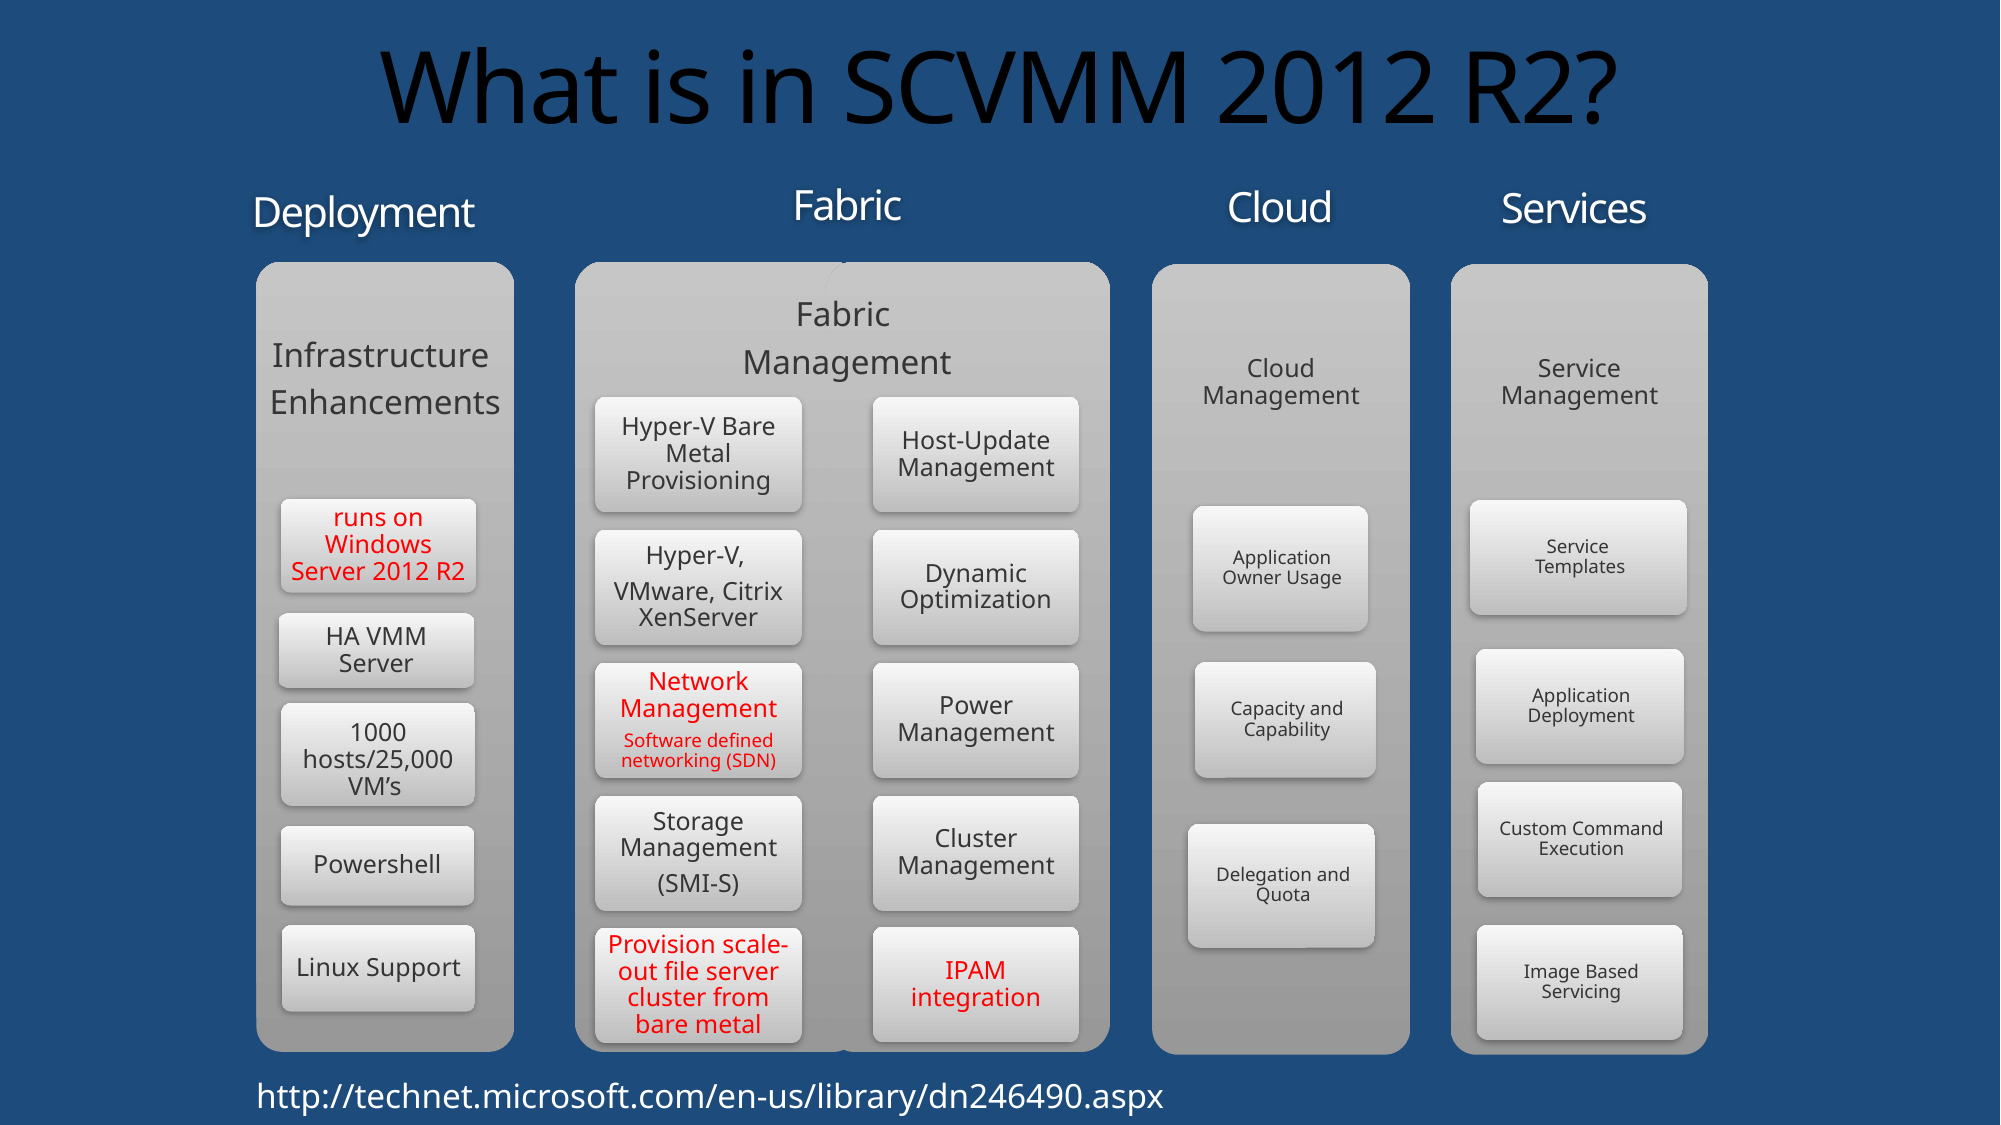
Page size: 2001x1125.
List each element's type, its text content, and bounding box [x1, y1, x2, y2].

text_box Cloud [1150, 161, 1410, 250]
text_box Deployment [234, 166, 493, 255]
title What is in SCVMM 2012 R2? [256, 37, 1743, 147]
text_box Infrastructure Enhancements [256, 261, 515, 1052]
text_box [1151, 264, 1411, 1055]
text_box 1000 hosts/25,000 VM’s [281, 702, 475, 807]
text_box HA VMM Server [278, 613, 474, 689]
text_box Services [1444, 163, 1704, 252]
text_box http://technet.microsoft.com/en-us/library/dn246490.aspx [241, 1067, 1695, 1123]
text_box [574, 159, 1116, 1053]
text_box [281, 925, 476, 1012]
text_box Powershell [280, 826, 474, 906]
text_box runs on Windows Server 2012 R2 [280, 498, 477, 593]
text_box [1450, 264, 1710, 1055]
